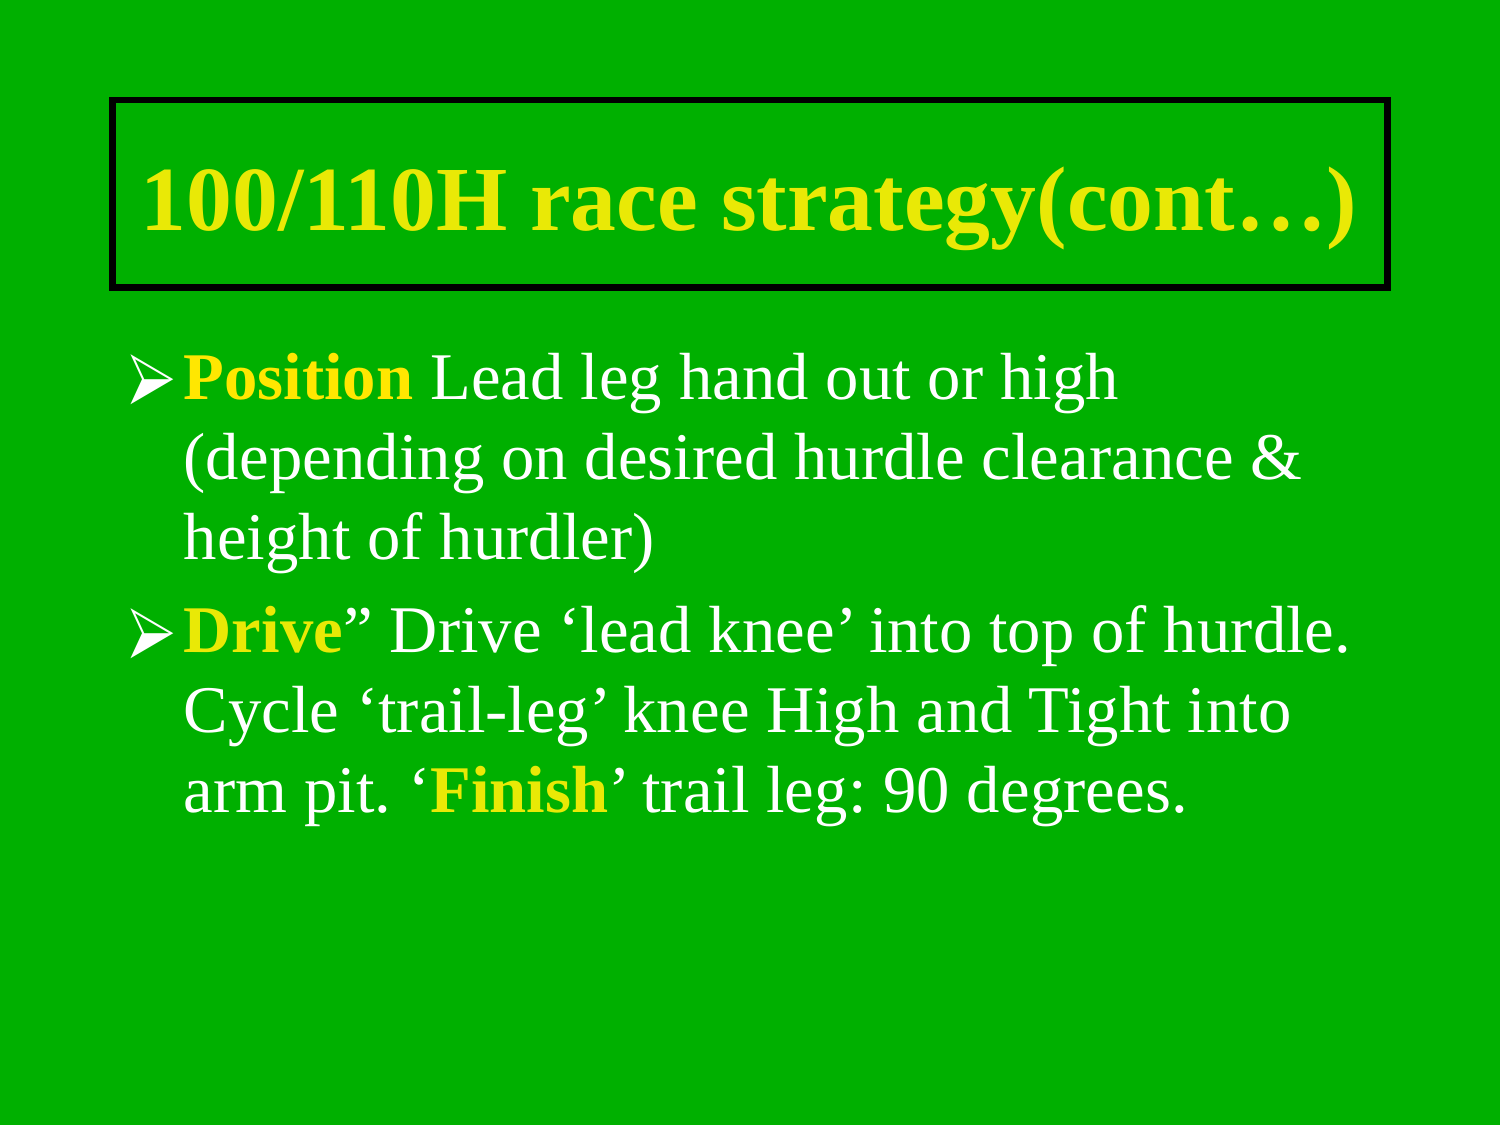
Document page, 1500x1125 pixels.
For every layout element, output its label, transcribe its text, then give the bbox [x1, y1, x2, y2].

title 100/110H race strategy(cont…) [112, 99, 1388, 288]
list Position Lead leg hand out or high (depending on desired hurdle clearance & height of hurdler) Drive” Drive ‘lead knee’ into top of hurdle. Cycle ‘trail-leg’ knee High and Tight into arm pit. ‘Finish’ trail leg: 90 degrees. [112, 324, 1388, 1000]
